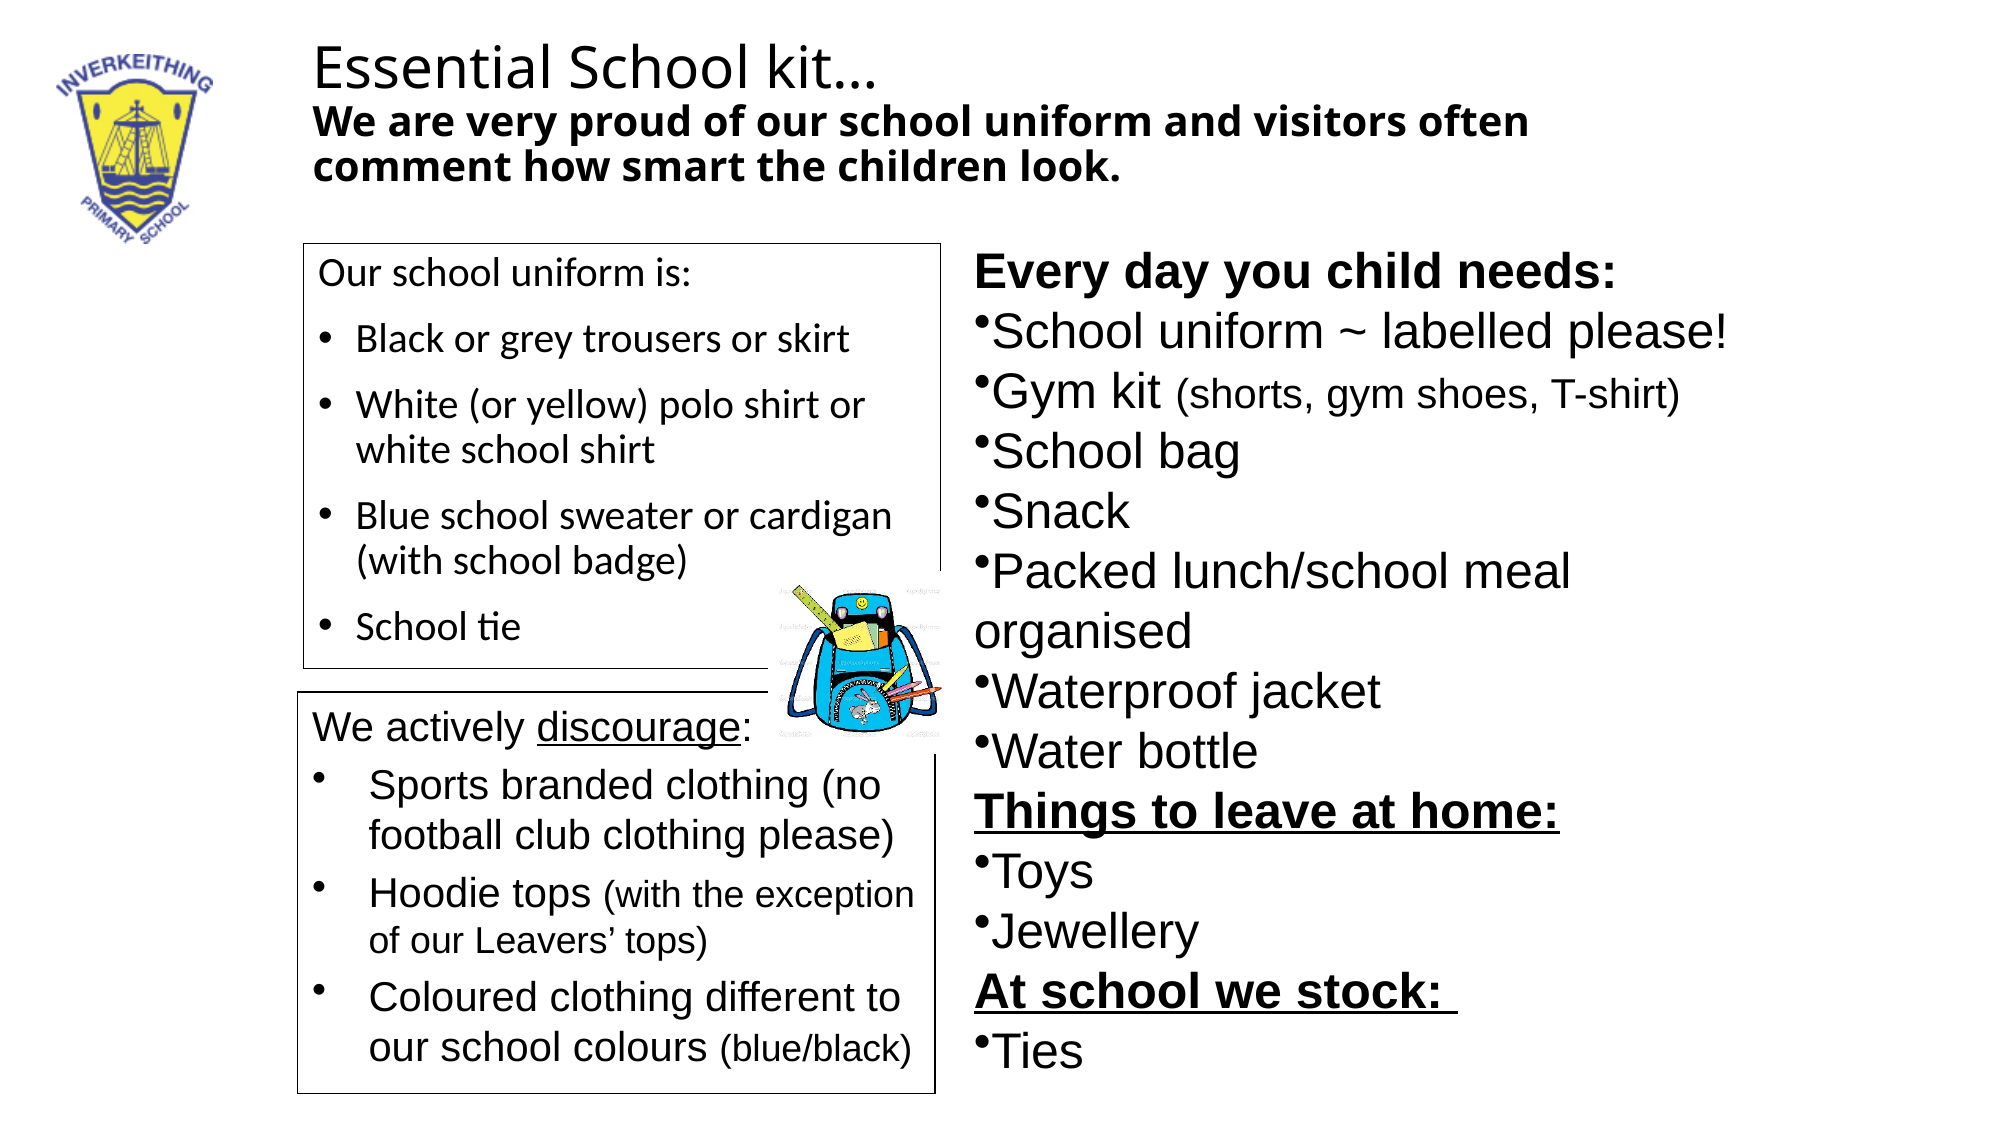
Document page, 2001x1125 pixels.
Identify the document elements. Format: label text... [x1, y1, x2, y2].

title Essential School kit… We are very proud of our school uniform and visitors often comment how smart the children look. [297, 20, 1675, 208]
text_box Every day you child needs: School uniform ~ labelled please! Gym kit (shorts, gym shoes, T-shirt) School bag Snack Packed lunch/school meal organised Waterproof jacket Water bottle Things to leave at home: Toys Jewellery At school we stock: Ties [959, 230, 1750, 1086]
picture [768, 571, 950, 754]
picture [56, 54, 213, 244]
list Our school uniform is: Black or grey trousers or skirt White (or yellow) polo shirt or white school shirt Blue school sweater or cardigan (with school badge) School tie [303, 243, 941, 669]
text_box We actively discourage: Sports branded clothing (no football club clothing please) Hoodie tops (with the exception of our Leavers’ tops) Coloured clothing different to our school colours (blue/black) [297, 692, 936, 1094]
